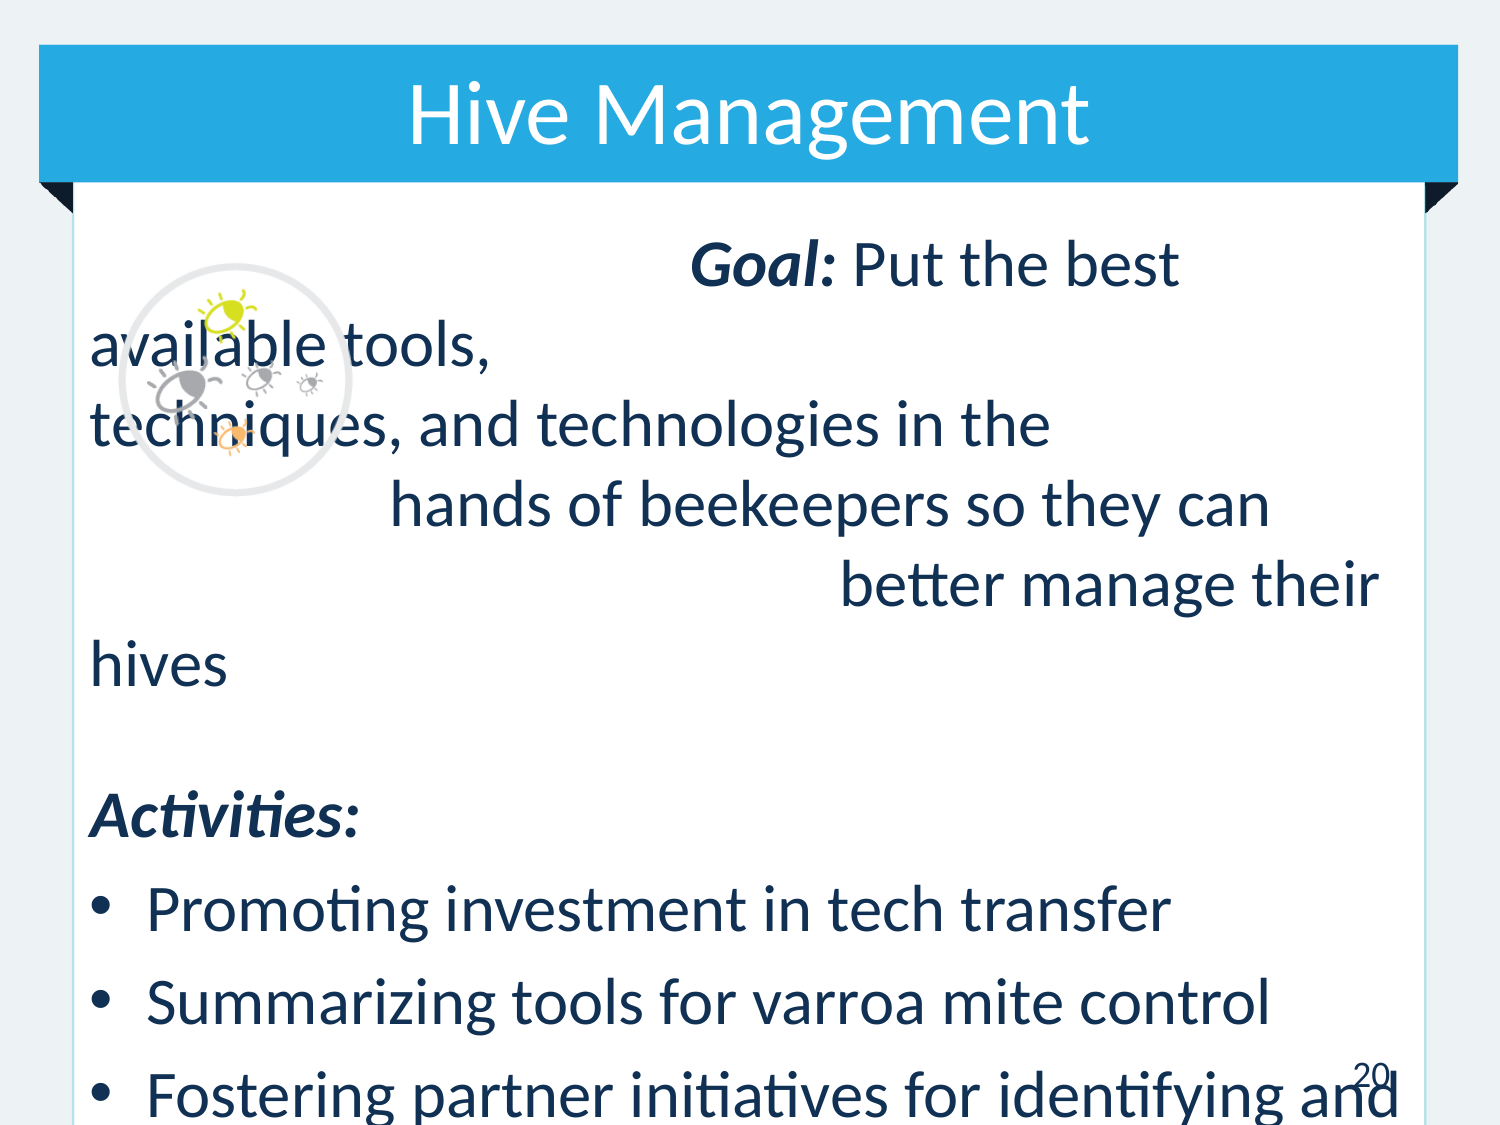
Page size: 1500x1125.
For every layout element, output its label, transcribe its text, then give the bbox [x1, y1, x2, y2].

slide_number 20 [1337, 1042, 1425, 1103]
picture [0, 0, 1500, 1125]
list Goal: Put the best available tools, techniques, and technologies in the hands of beekeepers so they can better manage their hives Activities: Promoting investment in tech transfer Summarizing tools for varroa mite control Fostering partner initiatives for identifying and registering new varroa control products [75, 212, 1425, 955]
title Hive Management [75, 45, 1425, 212]
